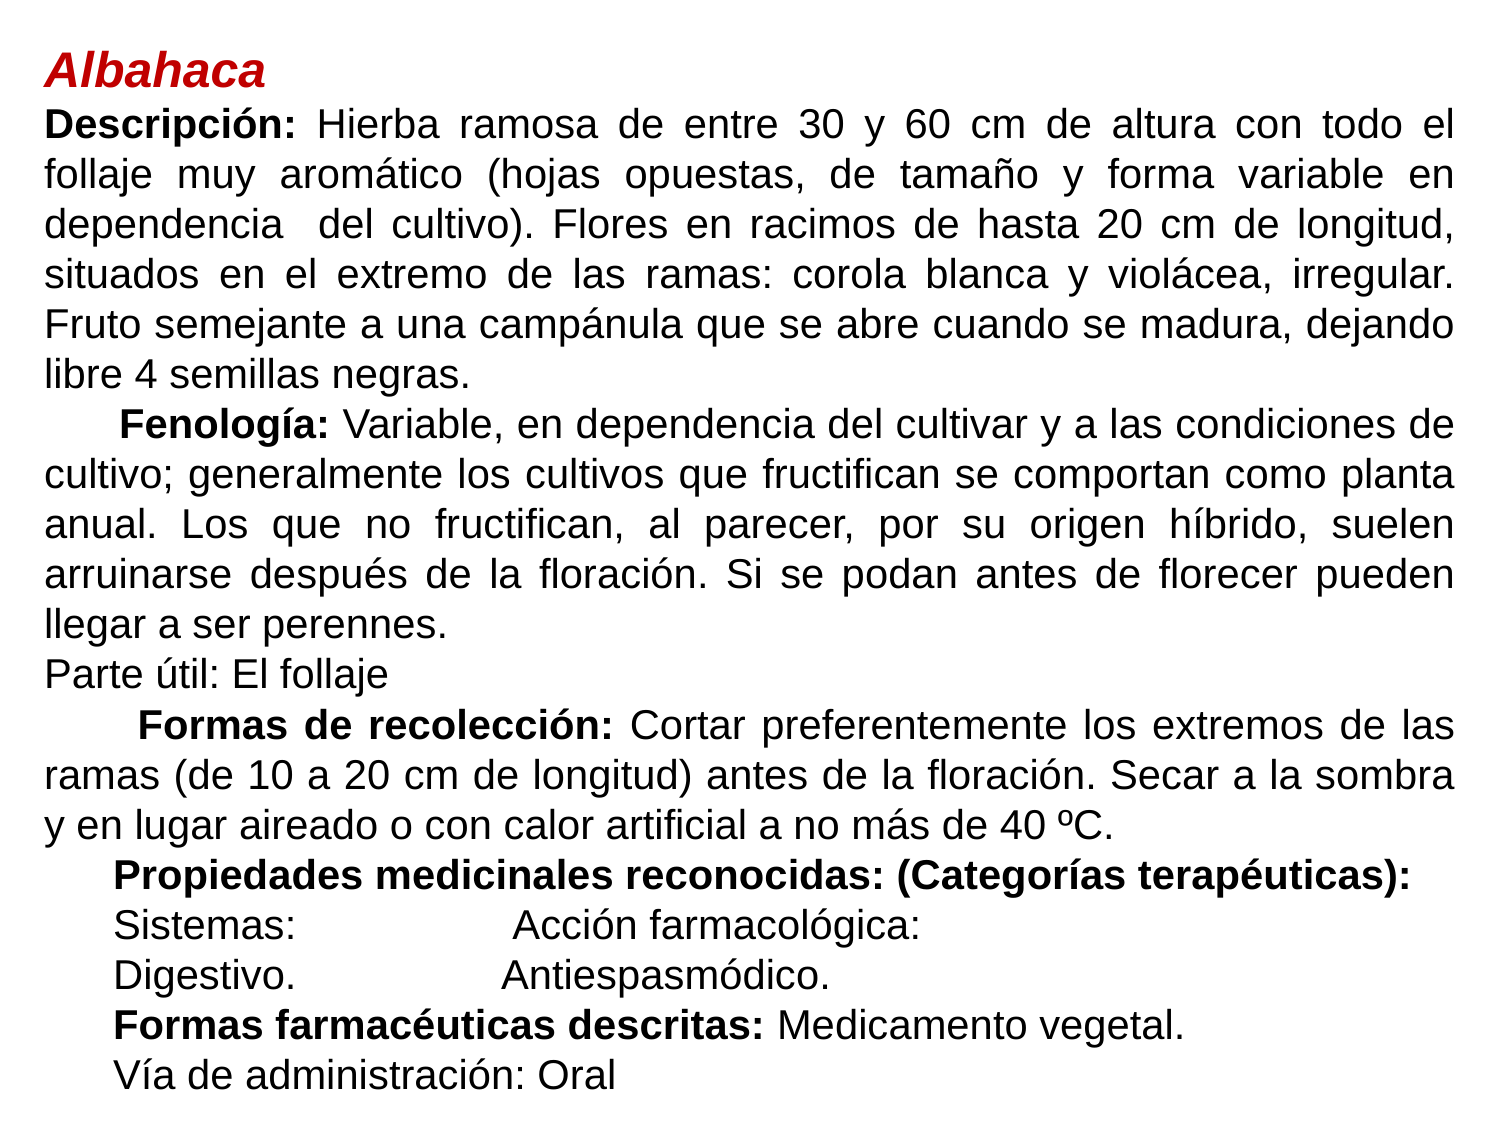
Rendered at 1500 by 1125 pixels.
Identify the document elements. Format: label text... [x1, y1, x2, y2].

text_box Albahaca Descripción: Hierba ramosa de entre 30 y 60 cm de altura con todo el follaje muy aromático (hojas opuestas, de tamaño y forma variable en dependencia del cultivo). Flores en racimos de hasta 20 cm de longitud, situados en el extremo de las ramas: corola blanca y violácea, irregular. Fruto semejante a una campánula que se abre cuando se madura, dejando libre 4 semillas negras. Fenología: Variable, en dependencia del cultivar y a las condiciones de cultivo; generalmente los cultivos que fructifican se comportan como planta anual. Los que no fructifican, al parecer, por su origen híbrido, suelen arruinarse después de la floración. Si se podan antes de florecer pueden llegar a ser perennes. Parte útil: El follaje Formas de recolección: Cortar preferentemente los extremos de las ramas (de 10 a 20 cm de longitud) antes de la floración. Secar a la sombra y en lugar aireado o con calor artificial a no más de 40 ºC. Propiedades medicinales reconocidas: (Categorías terapéuticas): Sistemas: Acción farmacológica: Digestivo. Antiespasmódico. Formas farmacéuticas descritas: Medicamento vegetal. Vía de administración: Oral [29, 29, 1471, 1105]
